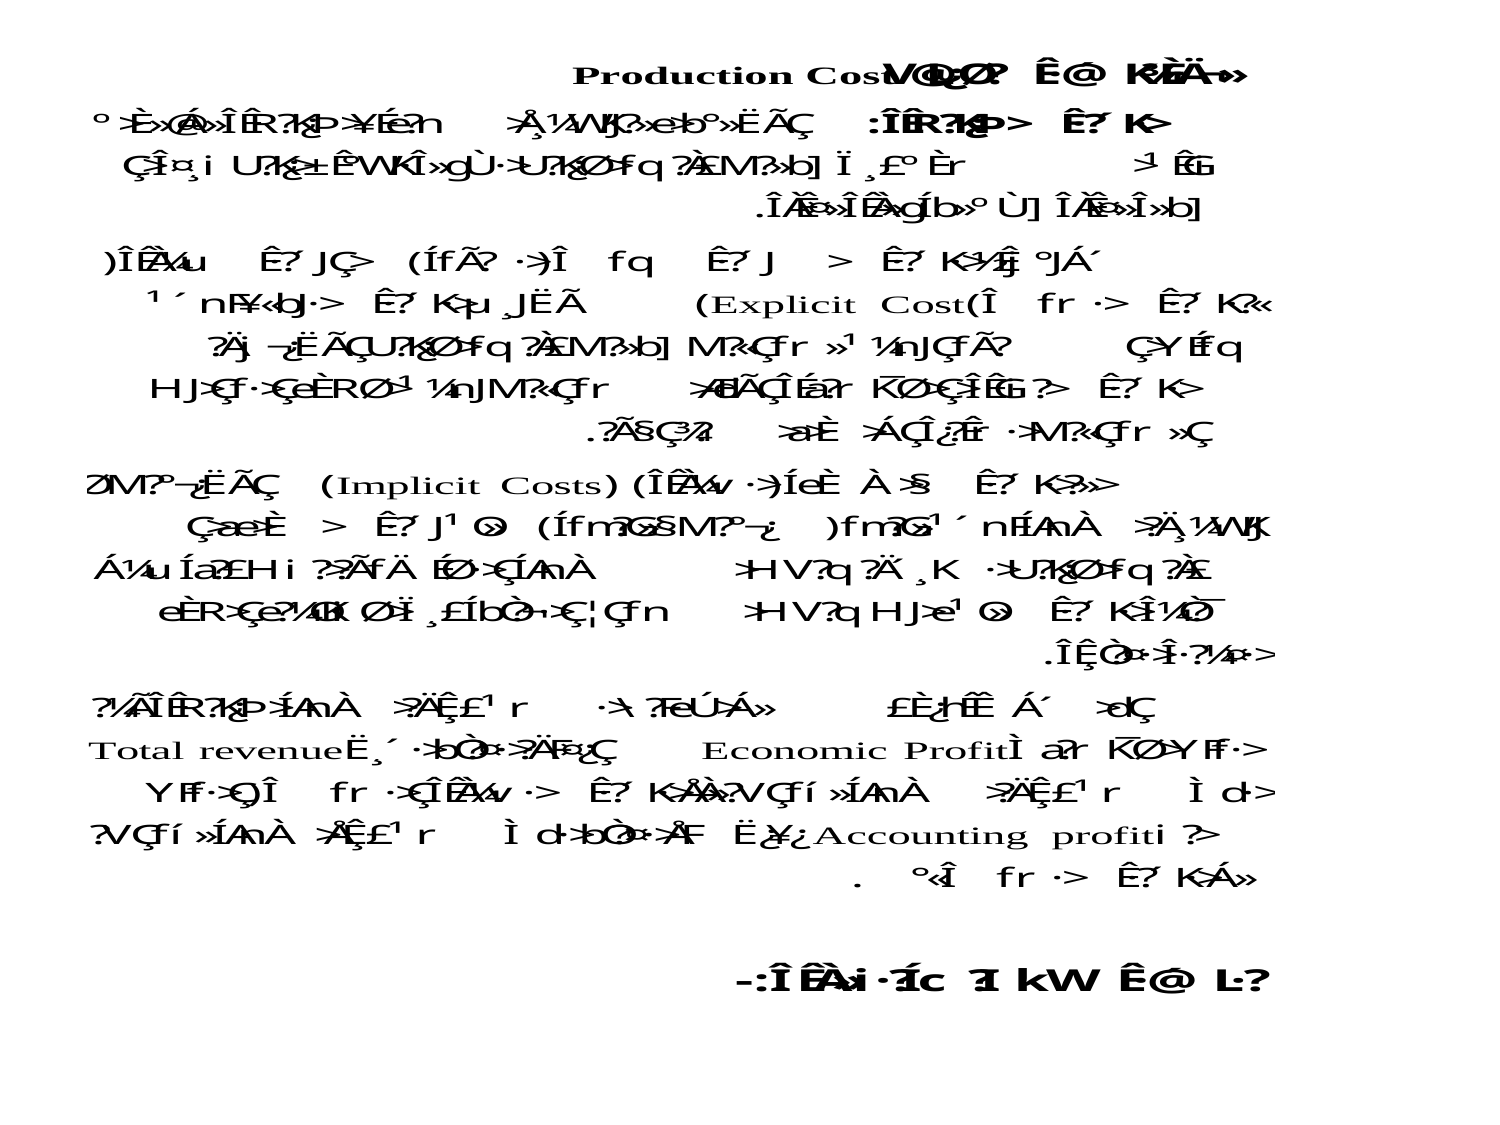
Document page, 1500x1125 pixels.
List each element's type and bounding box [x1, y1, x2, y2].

list [87, 49, 1276, 1006]
